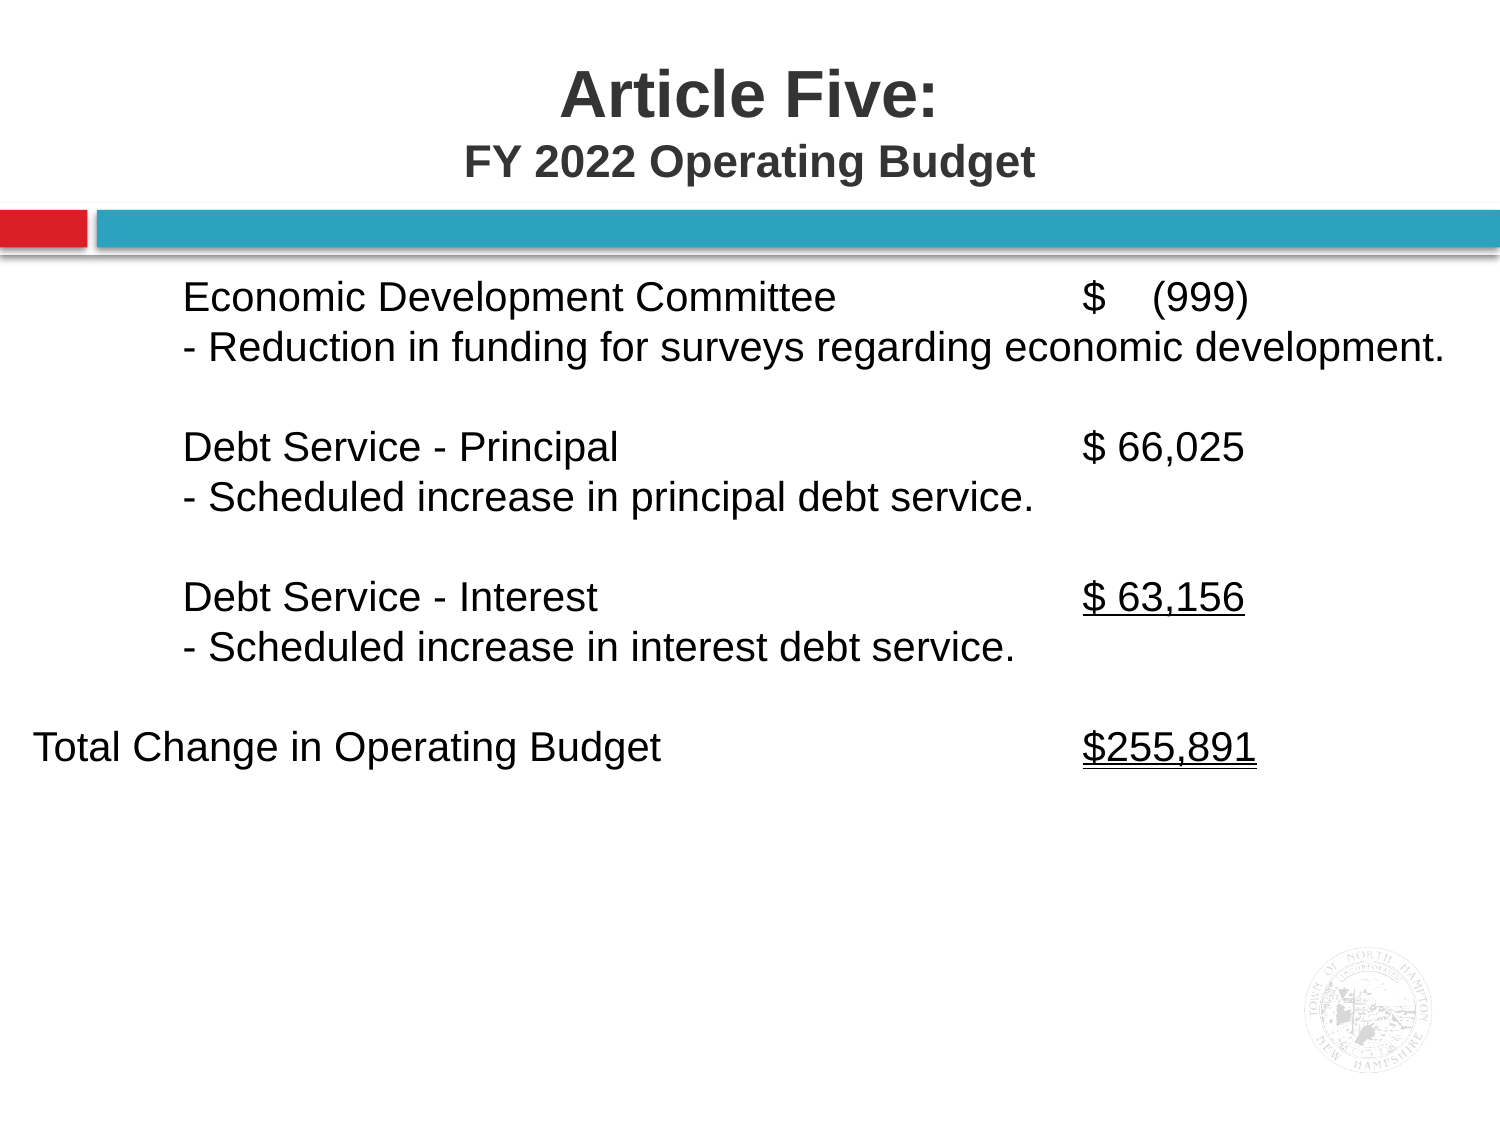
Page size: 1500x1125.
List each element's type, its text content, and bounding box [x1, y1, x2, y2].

title Article Five: FY 2022 Operating Budget [0, 37, 1500, 201]
text_box Economic Development Committee $ (999) - Reduction in funding for surveys regarding economic development. Debt Service - Principal $ 66,025 - Scheduled increase in principal debt service. Debt Service - Interest $ 63,156 - Scheduled increase in interest debt service. Total Change in Operating Budget $255,891 [0, 262, 1500, 778]
